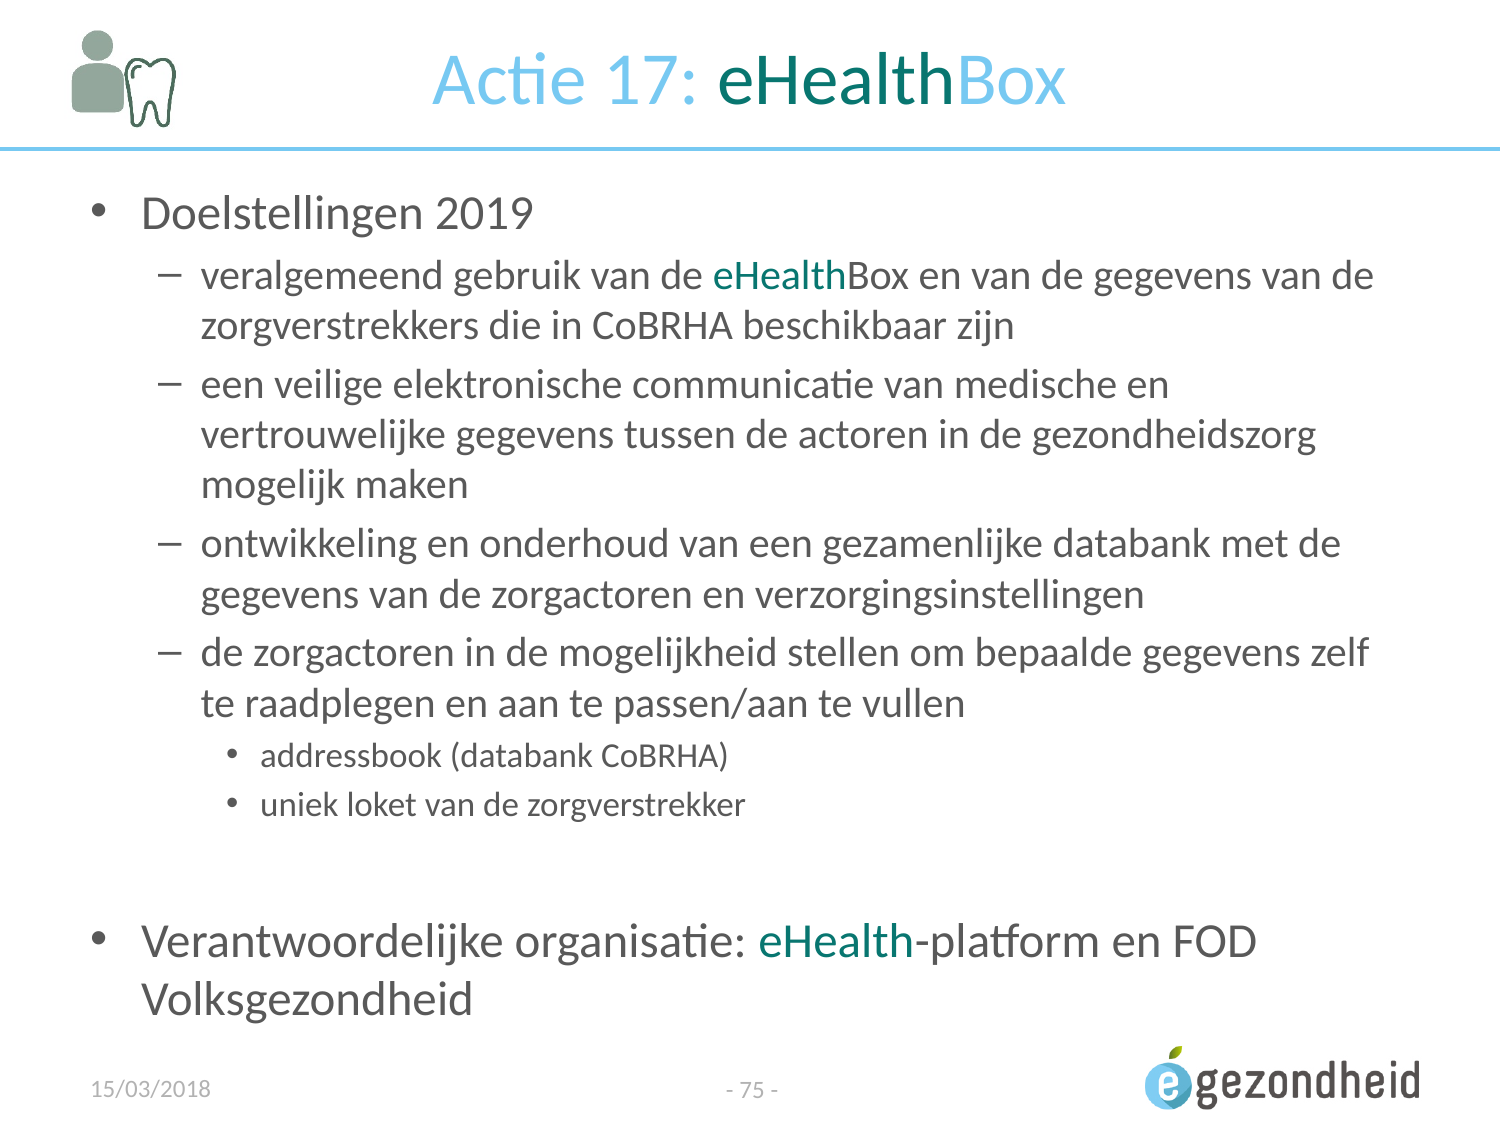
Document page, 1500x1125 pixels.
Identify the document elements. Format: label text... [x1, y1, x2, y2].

picture [64, 18, 184, 138]
list Doelstellingen 2019 veralgemeend gebruik van de eHealthBox en van de gegevens van de zorgverstrekkers die in CoBRHA beschikbaar zijn een veilige elektronische communicatie van medische en vertrouwelijke gegevens tussen de actoren in de gezondheidszorg mogelijk maken ontwikkeling en onderhoud van een gezamenlijke databank met de gegevens van de zorgactoren en verzorgingsinstellingen de zorgactoren in de mogelijkheid stellen om bepaalde gegevens zelf te raadplegen en aan te passen/aan te vullen addressbook (databank CoBRHA) uniek loket van de zorgverstrekker Verantwoordelijke organisatie: eHealth-platform en FOD Volksgezondheid [75, 172, 1425, 1035]
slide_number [75, 1057, 425, 1118]
slide_number - 75 - [577, 1058, 928, 1119]
title Actie 17: eHealthBox [0, 0, 1500, 149]
picture [1116, 1037, 1447, 1125]
